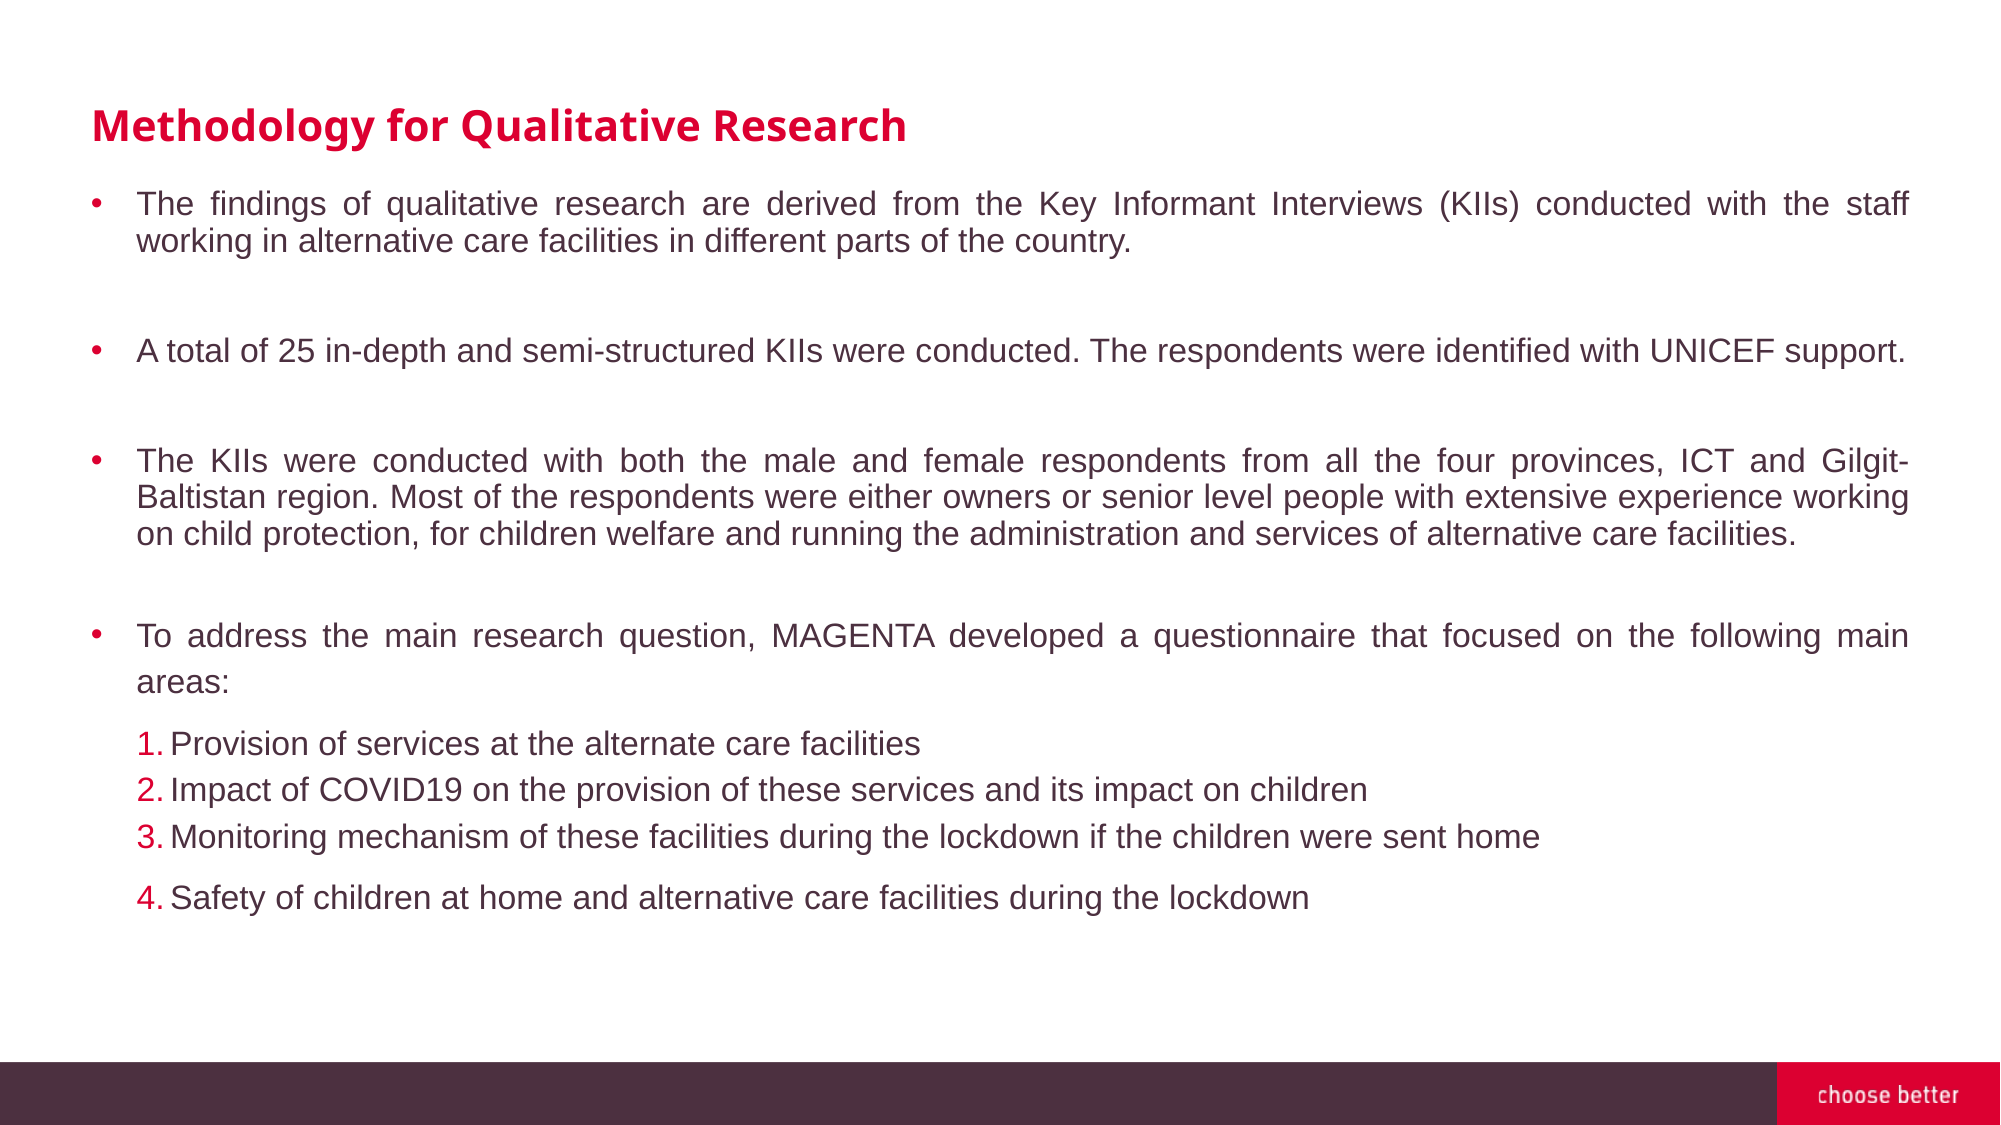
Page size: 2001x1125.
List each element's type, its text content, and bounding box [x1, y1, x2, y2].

list The findings of qualitative research are derived from the Key Informant Interviews (KIIs) conducted with the staff working in alternative care facilities in different parts of the country. A total of 25 in-depth and semi-structured KIIs were conducted. The respondents were identified with UNICEF support. The KIIs were conducted with both the male and female respondents from all the four provinces, ICT and Gilgit-Baltistan region. Most of the respondents were either owners or senior level people with extensive experience working on child protection, for children welfare and running the administration and services of alternative care facilities. To address the main research question, MAGENTA developed a questionnaire that focused on the following main areas: Provision of services at the alternate care facilities Impact of COVID19 on the provision of these services and its impact on children Monitoring mechanism of these facilities during the lockdown if the children were sent home Safety of children at home and alternative care facilities during the lockdown [90, 186, 1910, 962]
title Methodology for Qualitative Research [90, 98, 1910, 150]
